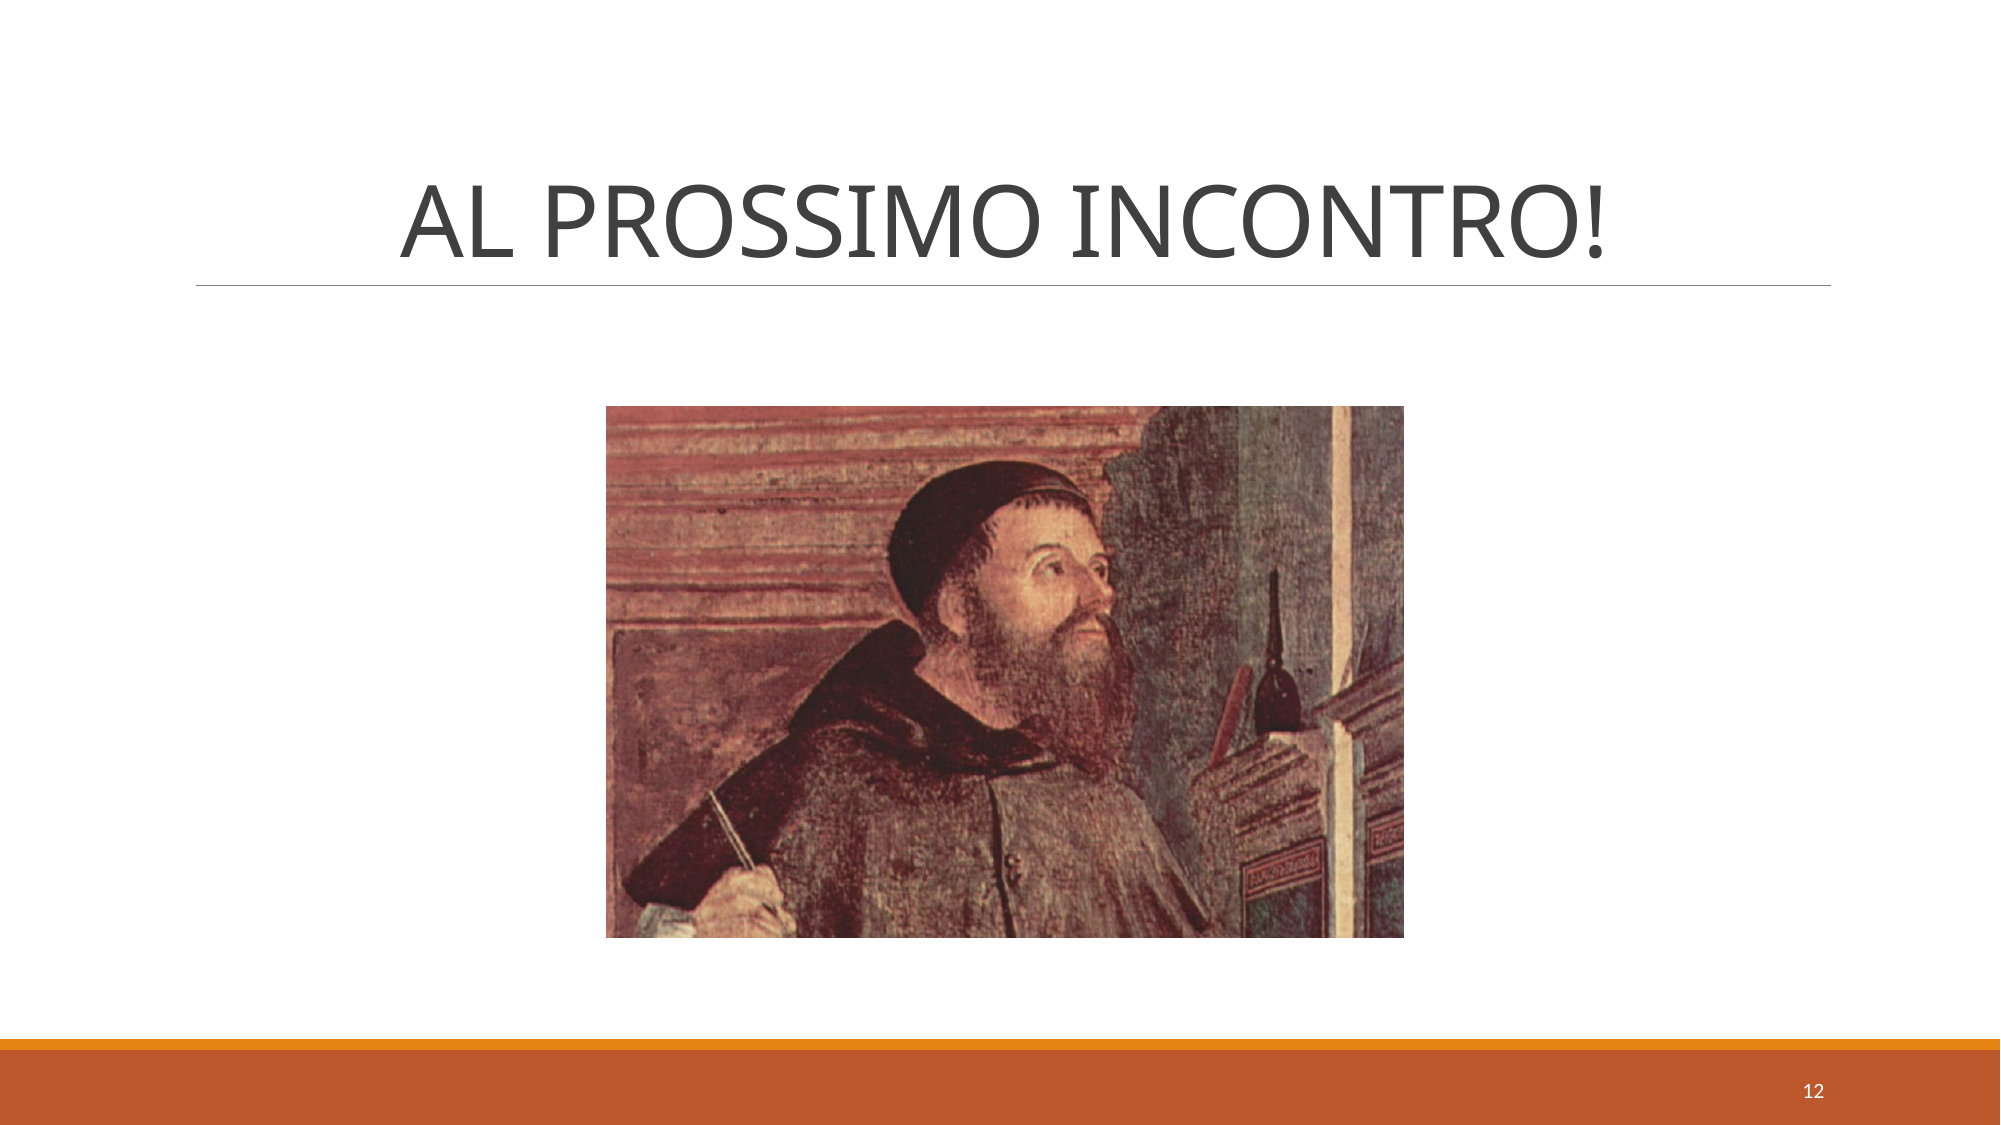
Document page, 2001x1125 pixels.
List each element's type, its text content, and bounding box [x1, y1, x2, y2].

slide_number 12 [1624, 1059, 1840, 1120]
title AL PROSSIMO INCONTRO! [180, 47, 1830, 285]
picture [605, 406, 1405, 939]
